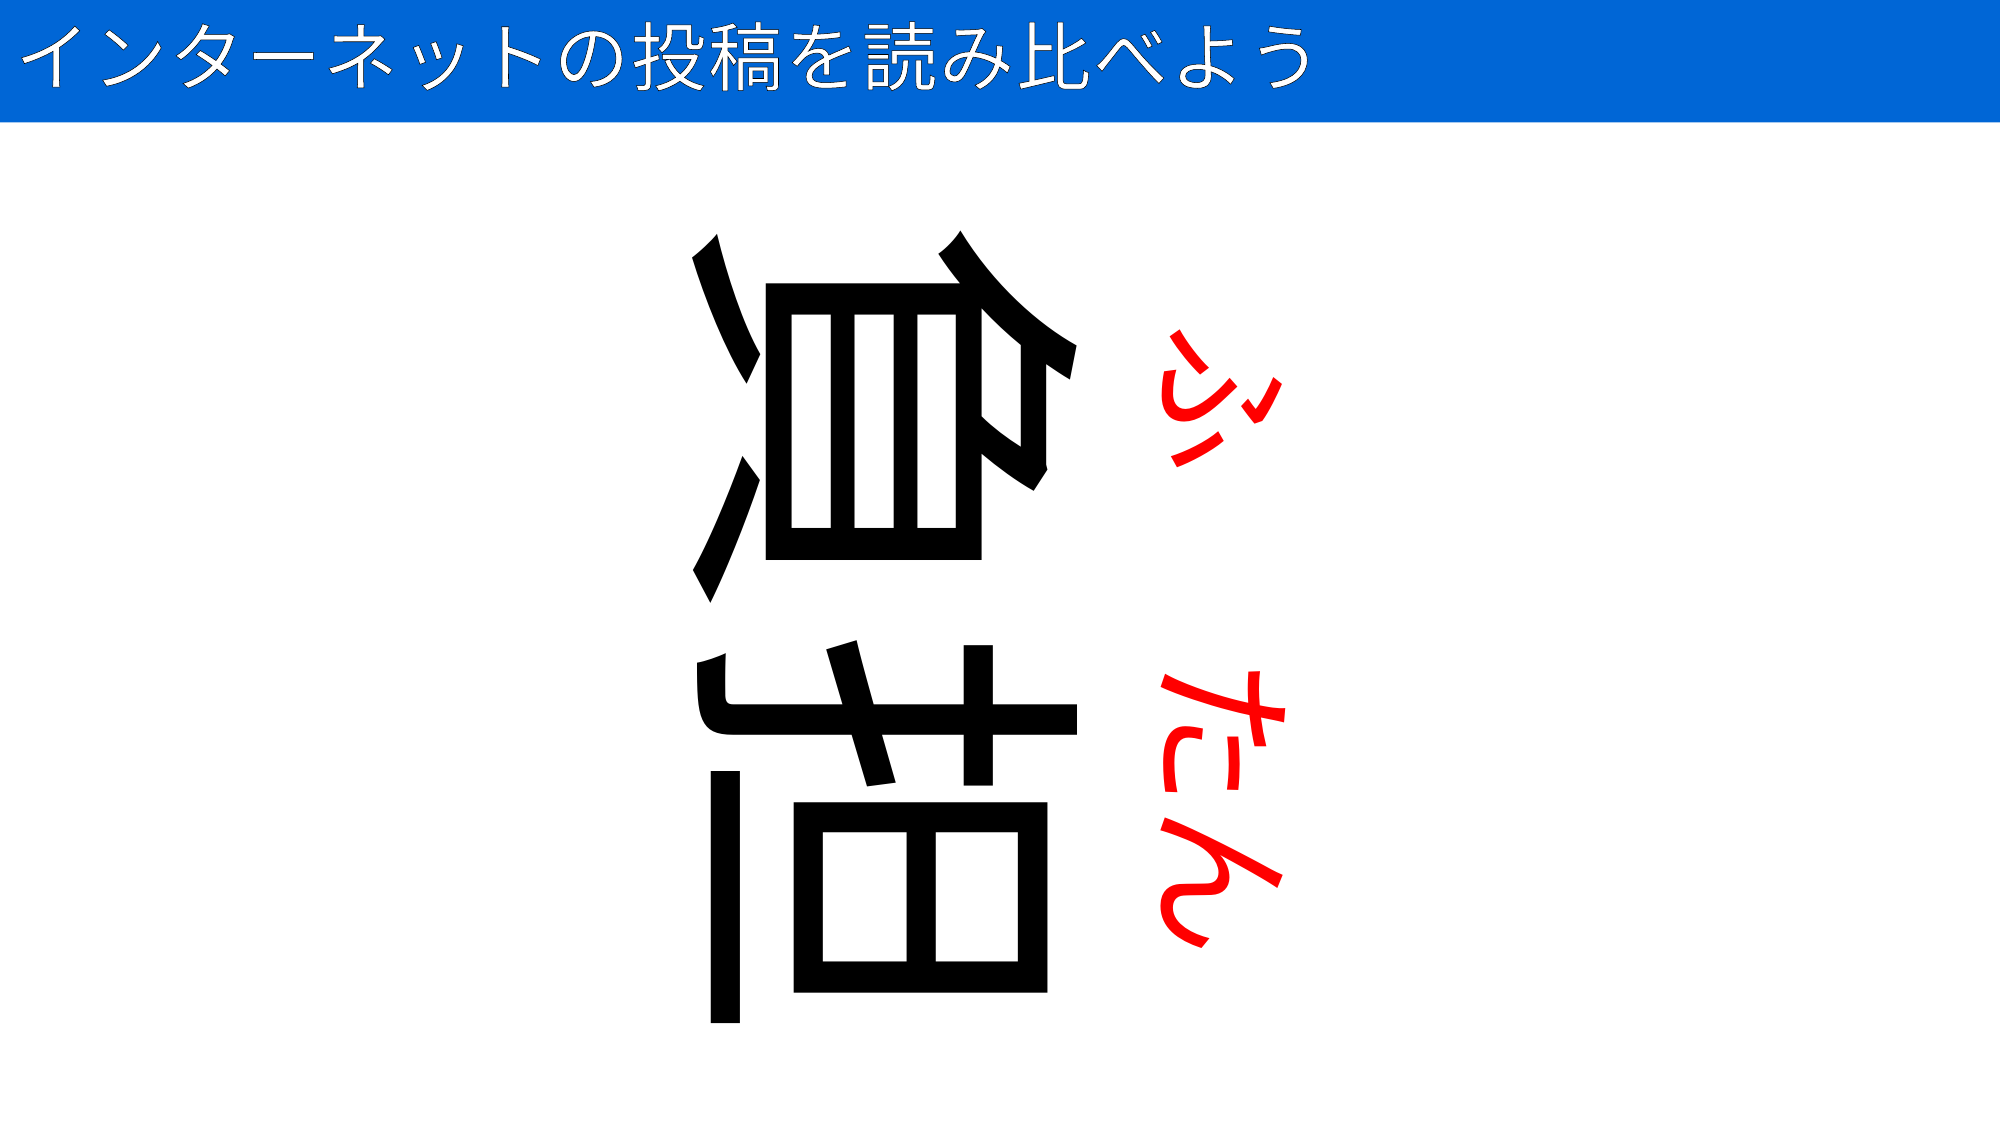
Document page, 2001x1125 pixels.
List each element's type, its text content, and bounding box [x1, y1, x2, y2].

title インターネットの投稿を読み比べよう [0, 0, 1712, 123]
text_box ふ たん [1111, 308, 1324, 1006]
text_box 負担 [616, 195, 1152, 1125]
slide_number 95 [1712, 0, 2000, 123]
